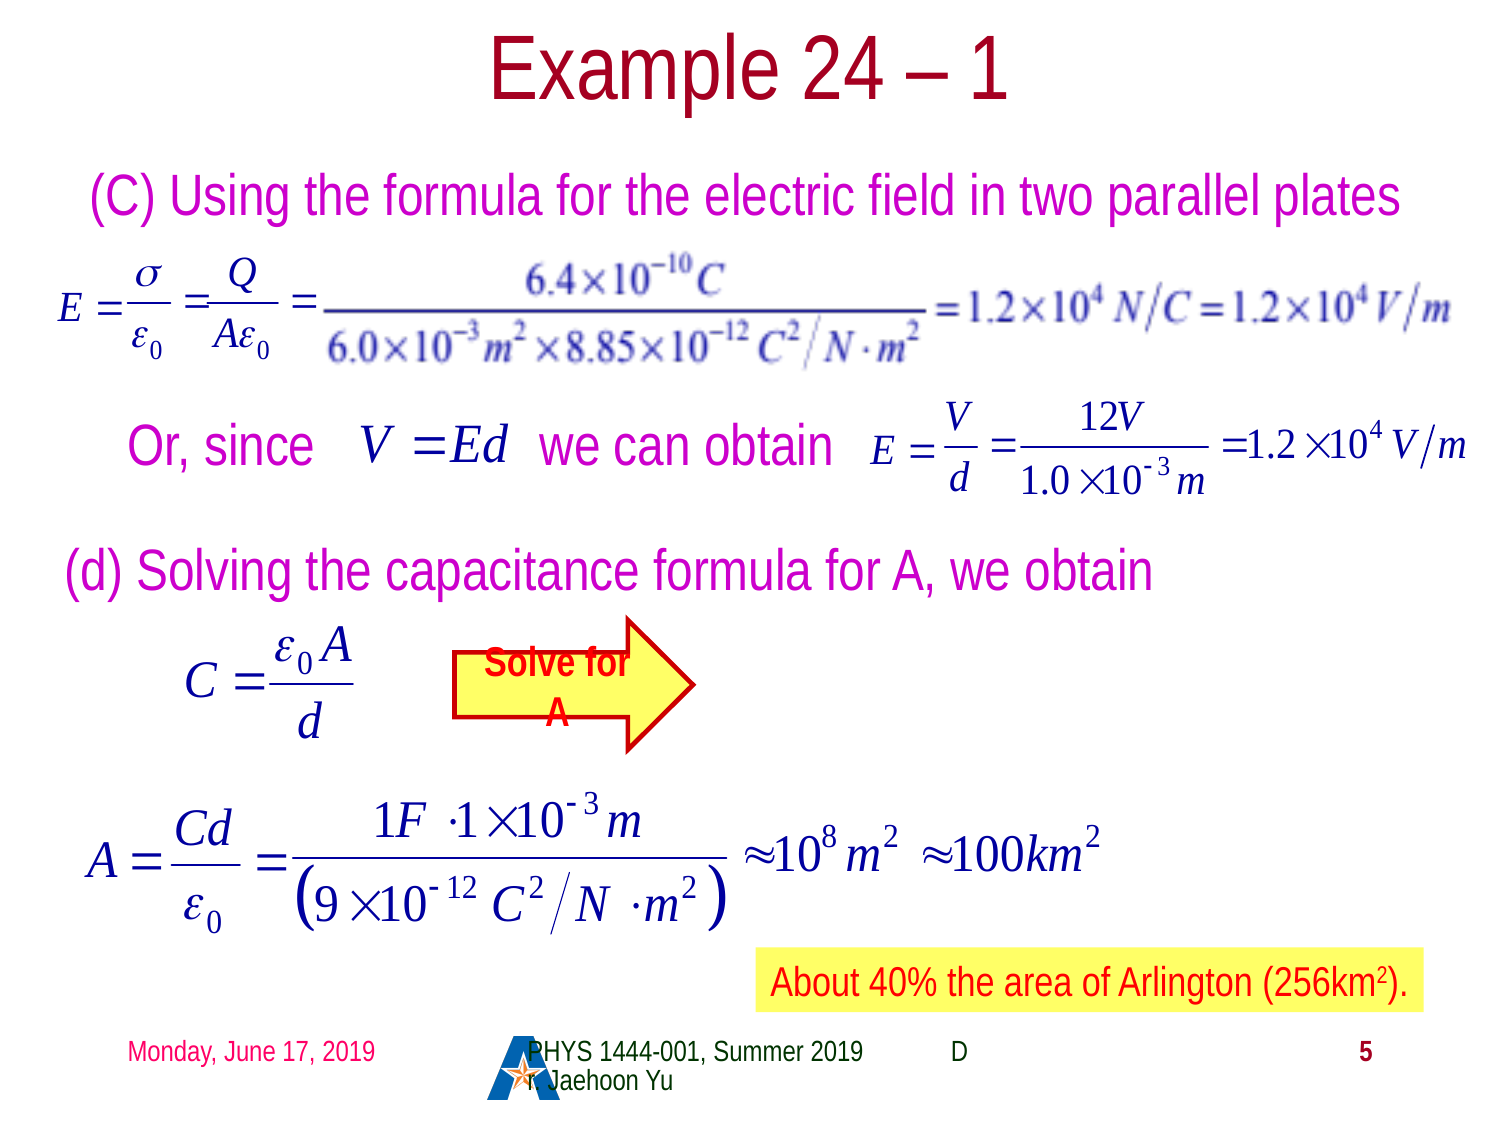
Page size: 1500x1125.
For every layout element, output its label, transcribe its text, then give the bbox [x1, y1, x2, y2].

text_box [162, 791, 278, 946]
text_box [354, 412, 526, 479]
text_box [120, 243, 198, 370]
text_box Solve for A [454, 620, 694, 750]
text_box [176, 610, 363, 751]
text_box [1013, 387, 1476, 506]
text_box (C) Using the formula for the electric field in two parallel plates [75, 149, 1450, 235]
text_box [319, 237, 1458, 375]
slide_number 5 [1074, 1024, 1388, 1101]
text_box (d) Solving the capacitance formula for A, we obtain [50, 525, 1425, 610]
text_box Or, since [112, 399, 338, 555]
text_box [74, 829, 157, 888]
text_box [199, 243, 314, 370]
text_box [937, 387, 1011, 502]
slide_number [112, 1024, 426, 1101]
text_box About 40% the area of Arlington (256km2). [755, 947, 1424, 1013]
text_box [283, 775, 1113, 963]
picture [487, 1036, 512, 1100]
title Example 24 – 1 [37, 0, 1463, 126]
footer PHYS 1444-001, Summer 2019 Dr. Jaehoon Yu [512, 1024, 988, 1101]
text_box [862, 424, 932, 473]
text_box we can obtain [525, 399, 863, 555]
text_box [49, 282, 114, 330]
